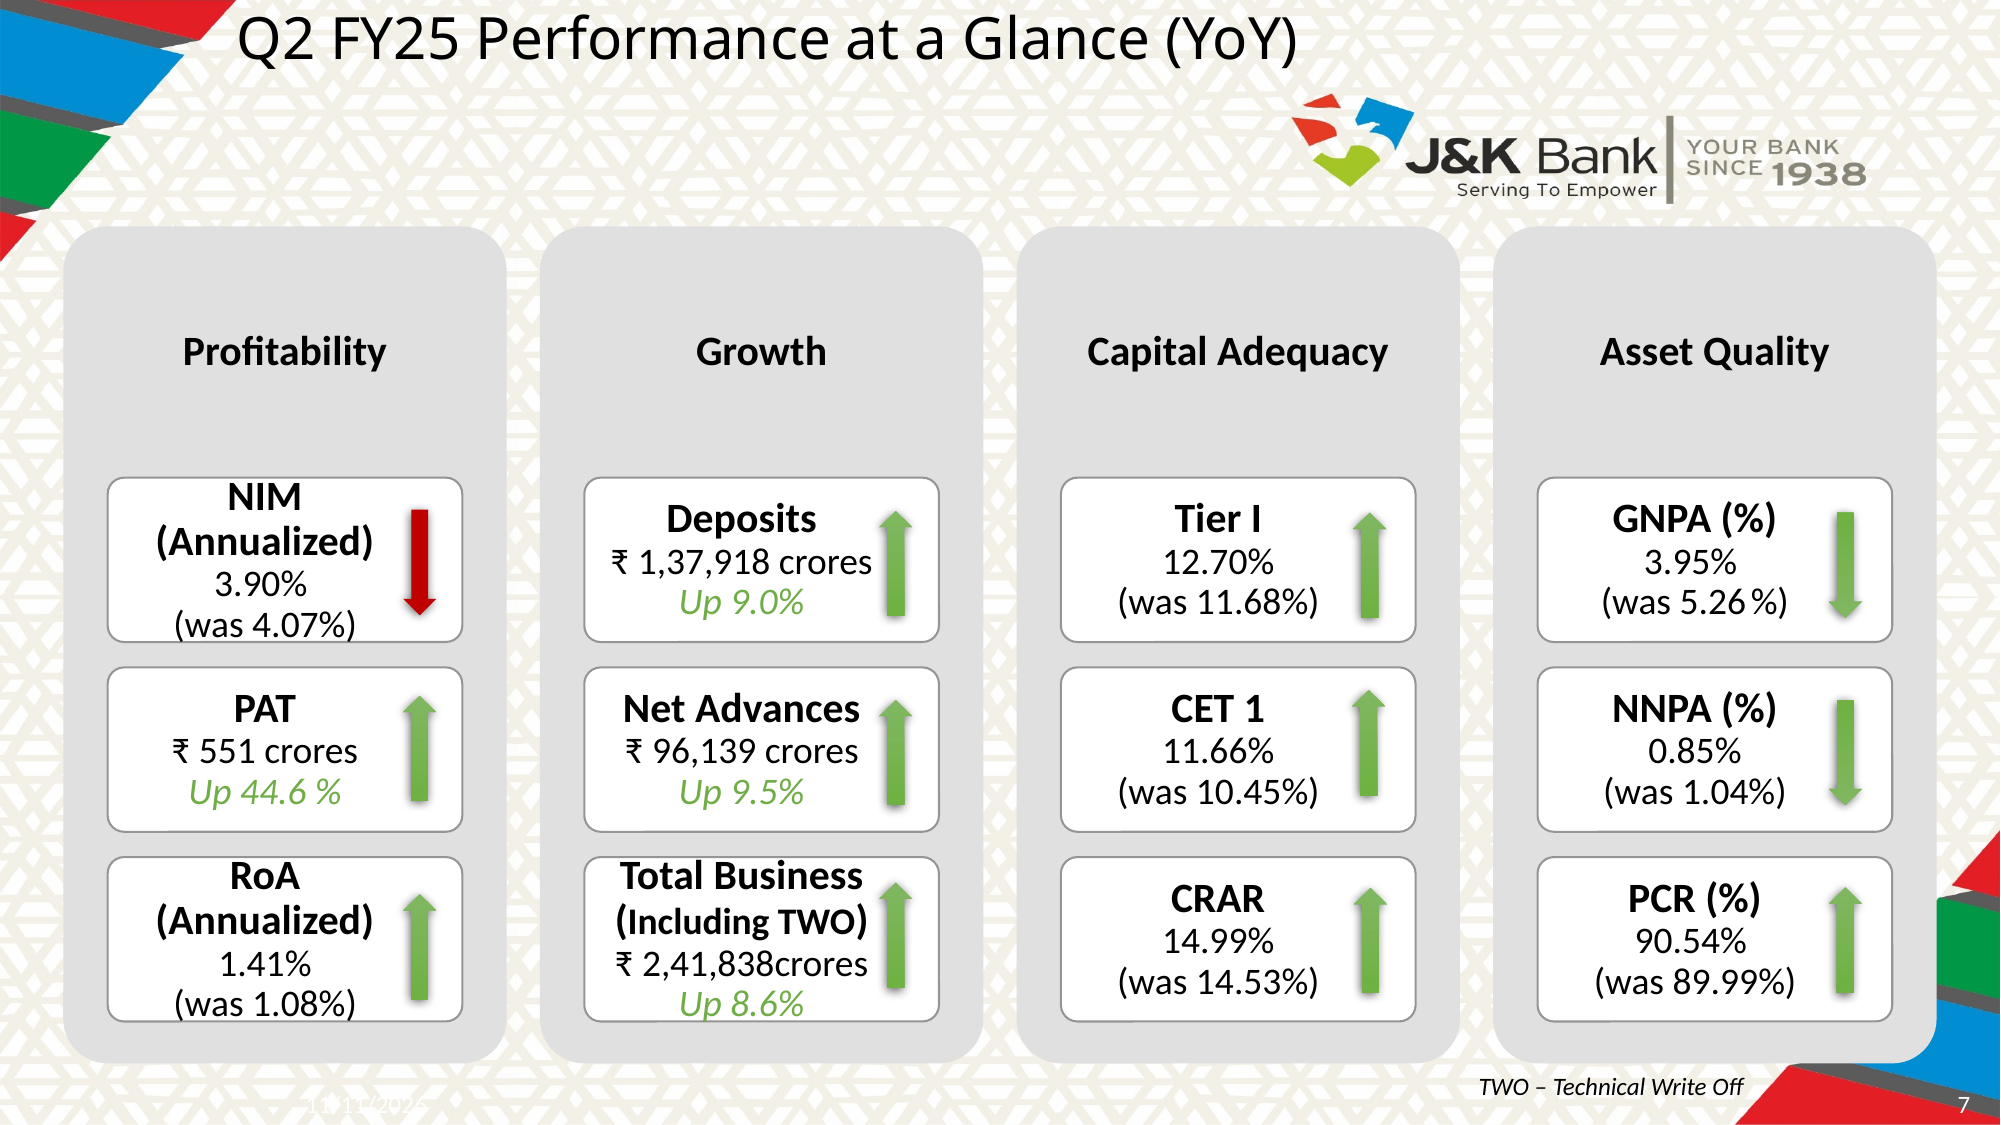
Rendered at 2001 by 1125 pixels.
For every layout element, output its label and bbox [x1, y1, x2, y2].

text_box [62, 226, 1937, 1064]
picture [0, 0, 2000, 1125]
